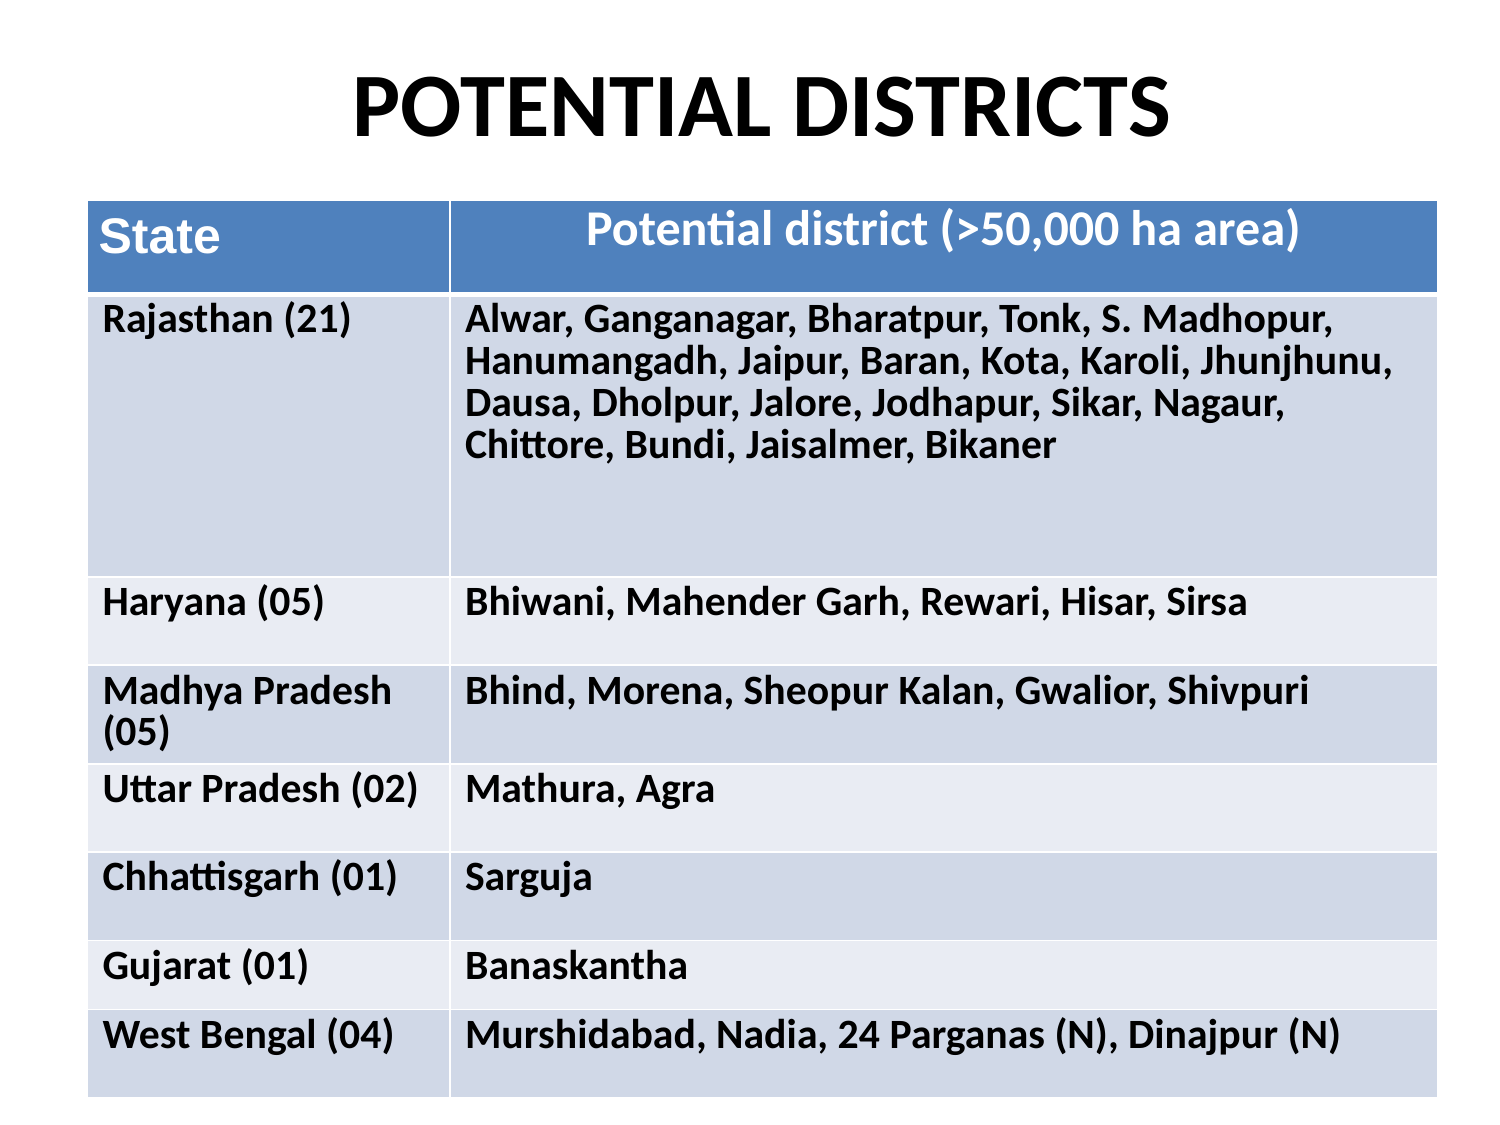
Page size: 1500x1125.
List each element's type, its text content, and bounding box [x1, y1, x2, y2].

table_cell Murshidabad, Nadia, 24 Parganas (N), Dinajpur (N) [451, 1010, 1437, 1097]
table_cell Haryana (05) [88, 578, 449, 664]
table_header State [88, 201, 449, 292]
table_cell Bhind, Morena, Sheopur Kalan, Gwalior, Shivpuri [451, 666, 1437, 763]
table_cell Rajasthan (21) [88, 297, 449, 576]
table_cell Bhiwani, Mahender Garh, Rewari, Hisar, Sirsa [451, 578, 1437, 664]
table_cell Madhya Pradesh (05) [88, 666, 449, 763]
table_header Potential district (>50,000 ha area) [451, 201, 1437, 292]
table_cell Gujarat (01) [88, 941, 449, 1009]
table_cell Uttar Pradesh (02) [88, 765, 449, 851]
table_cell Chhattisgarh (01) [88, 853, 449, 940]
table_cell Banaskantha [451, 941, 1437, 1009]
table_cell Sarguja [451, 853, 1437, 940]
table_cell Mathura, Agra [451, 765, 1437, 851]
title POTENTIAL DISTRICTS [87, 37, 1438, 163]
table_cell West Bengal (04) [88, 1010, 449, 1097]
table_cell Alwar, Ganganagar, Bharatpur, Tonk, S. Madhopur, Hanumangadh, Jaipur, Baran, Kota, Karoli, Jhunjhunu, Dausa, Dholpur, Jalore, Jodhapur, Sikar, Nagaur, Chittore, Bundi, Jaisalmer, Bikaner [451, 297, 1437, 576]
